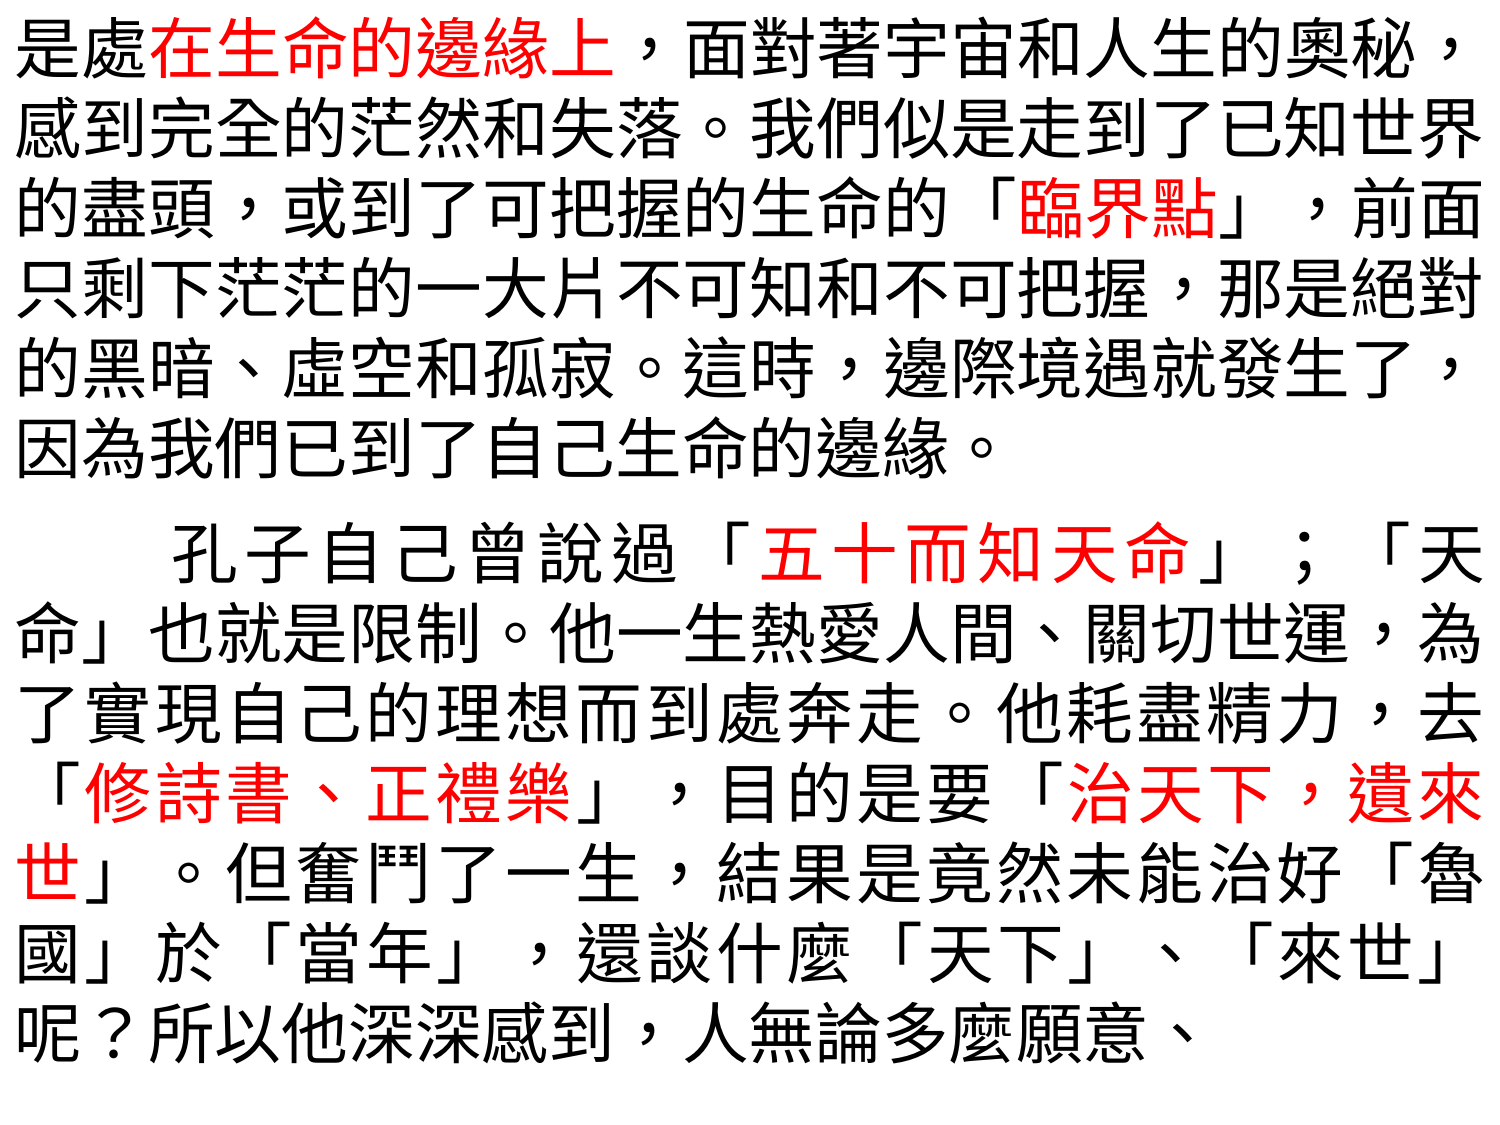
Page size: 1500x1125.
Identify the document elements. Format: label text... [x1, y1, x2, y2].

text_box 是處在生命的邊緣上，面對著宇宙和人生的奧秘，感到完全的茫然和失落。我們似是走到了已知世界的盡頭，或到了可把握的生命的「臨界點」，前面只剩下茫茫的一大片不可知和不可把握，那是絕對的黑暗、虛空和孤寂。這時，邊際境遇就發生了，因為我們已到了自己生命的邊緣。 孔子自己曾說過「五十而知天命」；「天命」也就是限制。他一生熱愛人間、關切世運，為了實現自己的理想而到處奔走。他耗盡精力，去「修詩書、正禮樂」，目的是要「治天下，遺來世」。但奮鬥了一生，結果是竟然未能治好「魯國」於「當年」，還談什麼「天下」、「來世」呢？所以他深深感到，人無論多麼願意、 [0, 0, 1500, 1080]
